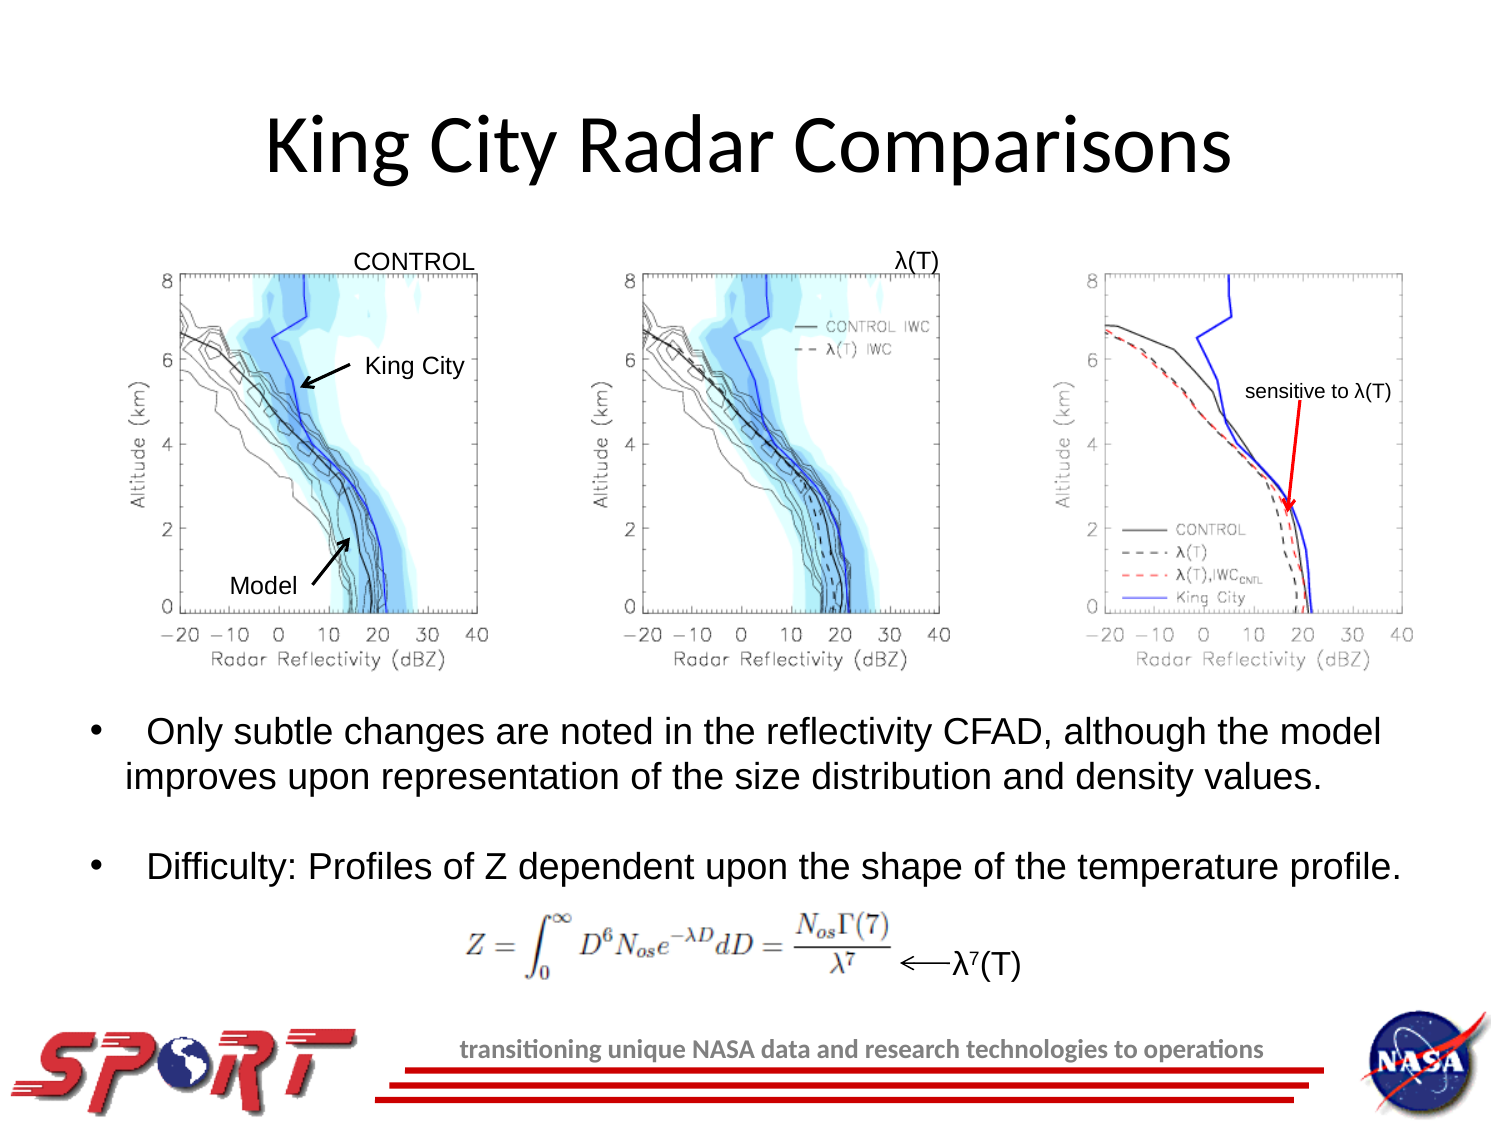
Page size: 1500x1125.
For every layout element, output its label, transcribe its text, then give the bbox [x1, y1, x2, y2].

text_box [62, 237, 576, 688]
text_box λ7(T) [937, 934, 1088, 989]
title King City Radar Comparisons [74, 44, 1426, 233]
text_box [0, 1007, 1491, 1125]
picture [576, 237, 976, 688]
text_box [987, 237, 1451, 688]
picture [449, 896, 899, 991]
text_box Only subtle changes are noted in the reflectivity CFAD, although the model improves upon representation of the size distribution and density values. Difficulty: Profiles of Z dependent upon the shape of the temperature profile. [74, 699, 1425, 895]
